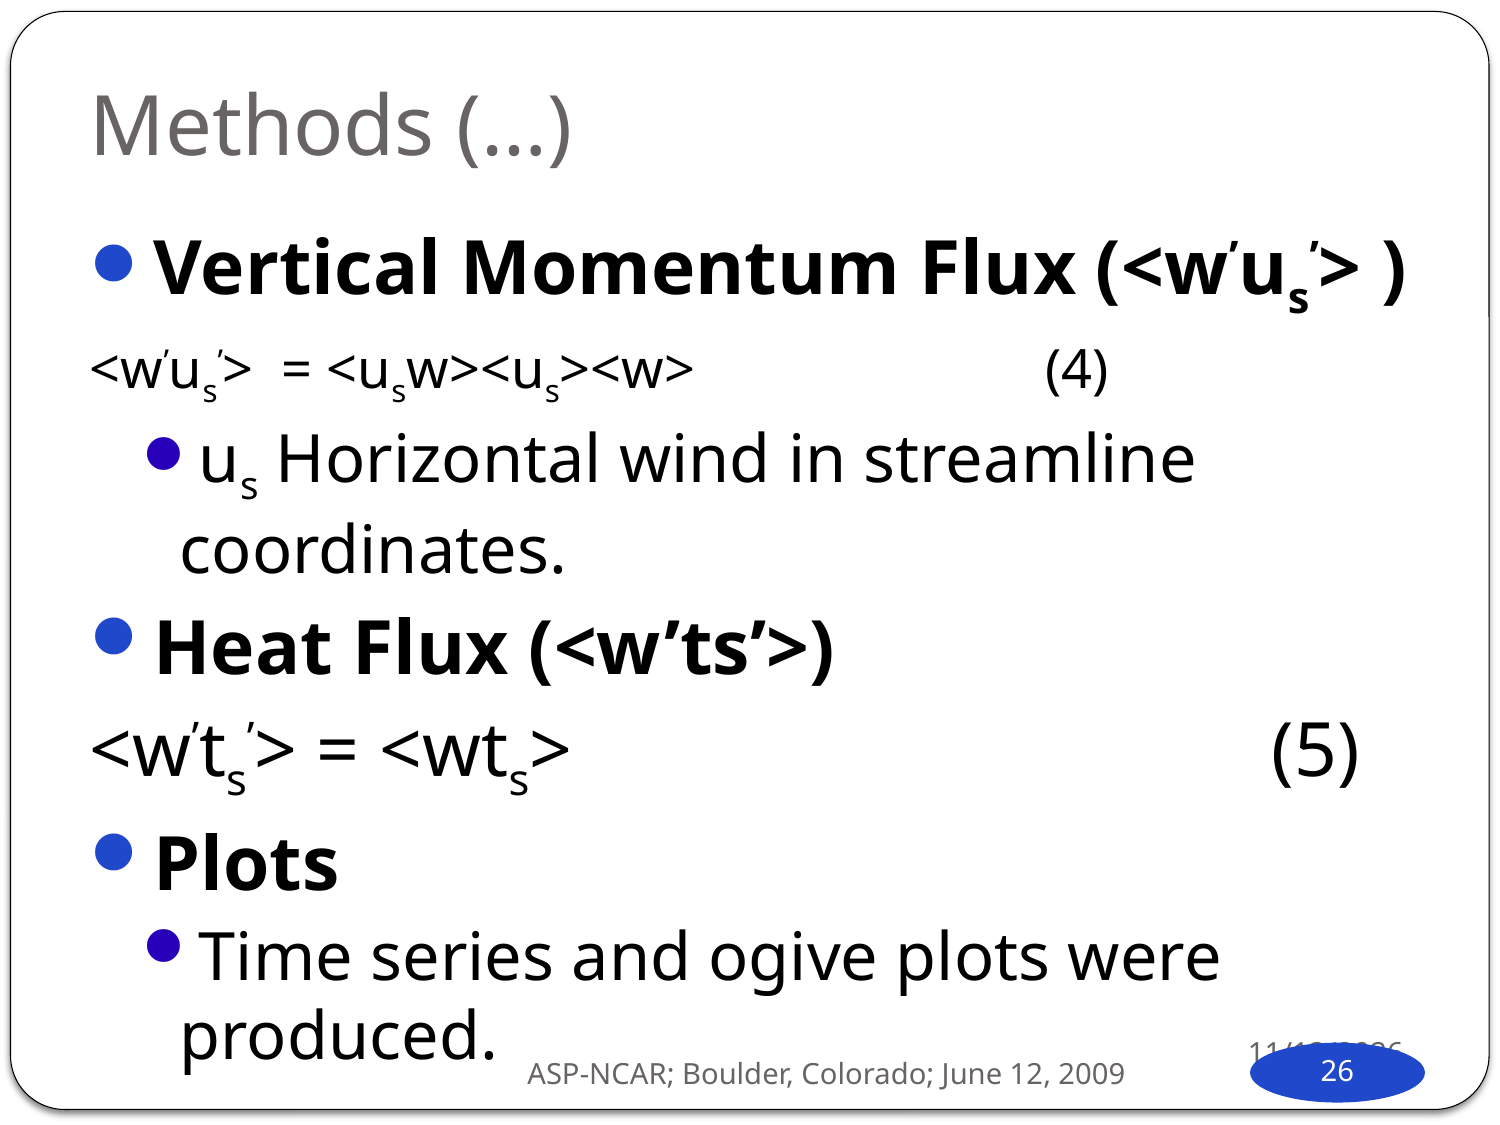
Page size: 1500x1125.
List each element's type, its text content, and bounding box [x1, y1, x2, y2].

title Methods (…) [75, 45, 1425, 188]
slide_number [1012, 1015, 1419, 1094]
footer ASP-NCAR; Boulder, Colorado; June 12, 2009 [512, 1042, 1200, 1103]
list Vertical Momentum Flux (<w’us’> ) <w’us’> = <usw><us><w> (4) us Horizontal wind in streamline coordinates. Heat Flux (<w’ts’>) <w’ts’> = <wts> (5) Plots Time series and ogive plots were produced. [75, 212, 1463, 1005]
slide_number 26 [1250, 1042, 1426, 1103]
